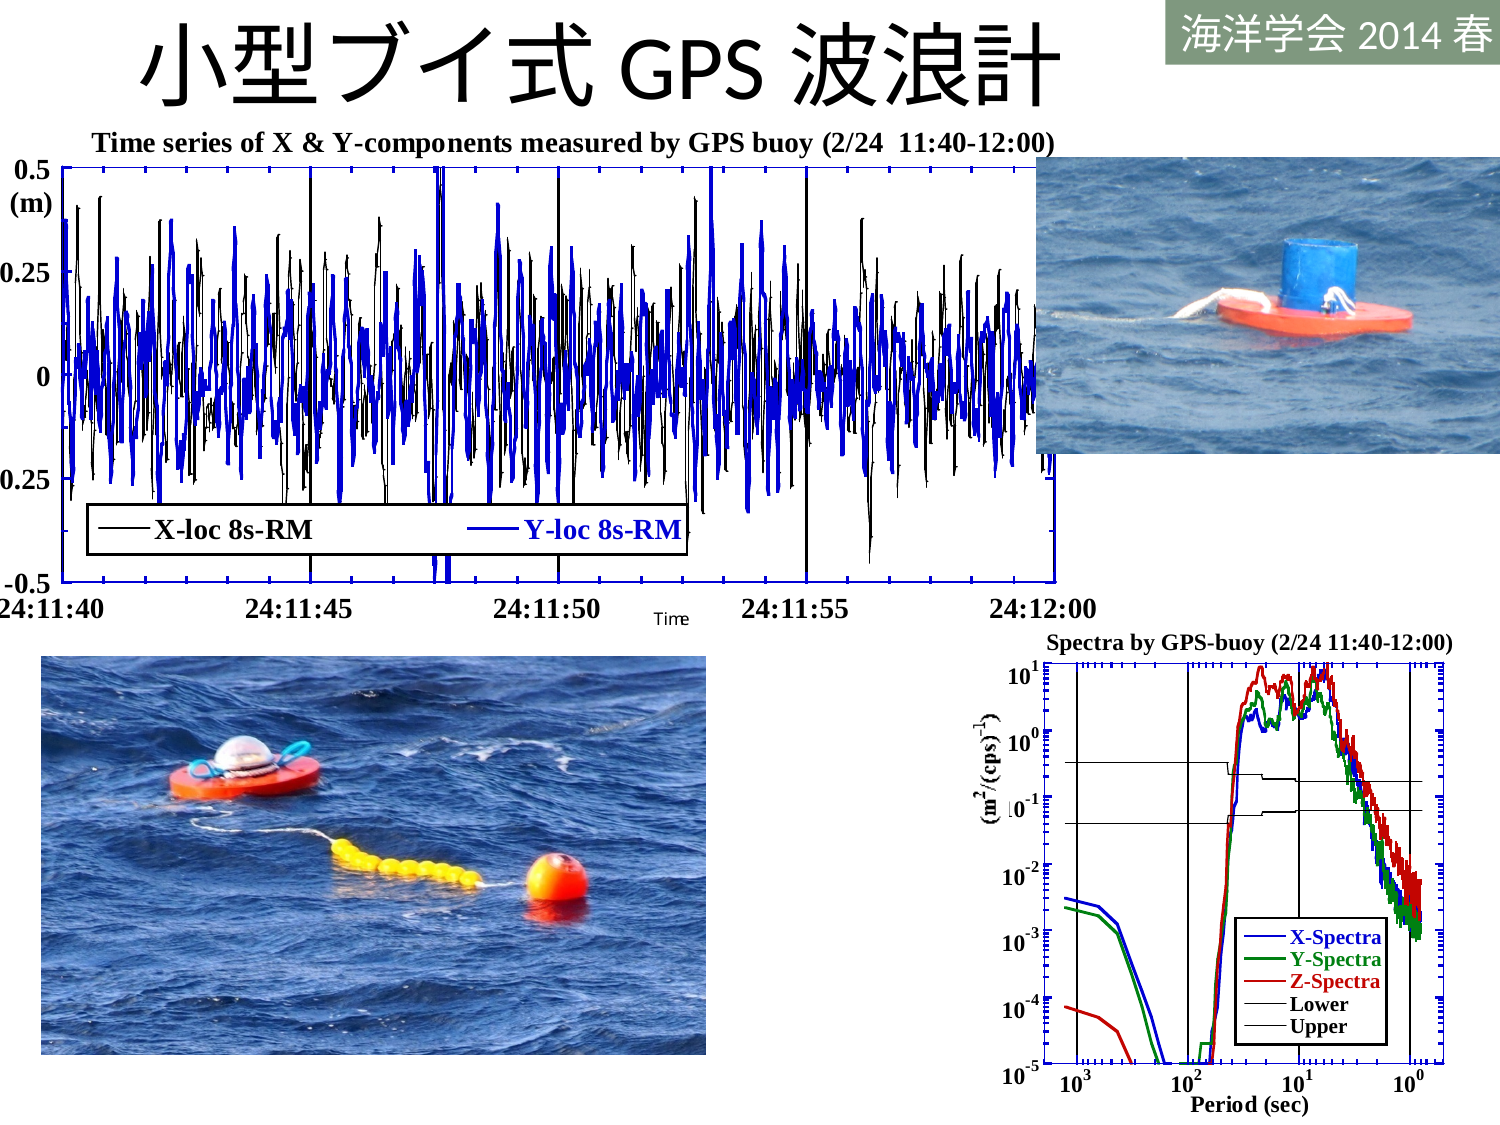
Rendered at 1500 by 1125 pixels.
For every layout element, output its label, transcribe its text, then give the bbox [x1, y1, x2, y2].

subtitle 小型ブイ式GPS波浪計 [76, 0, 1125, 100]
picture [0, 101, 1500, 1125]
text_box 海洋学会2014春 [1165, 0, 1500, 65]
